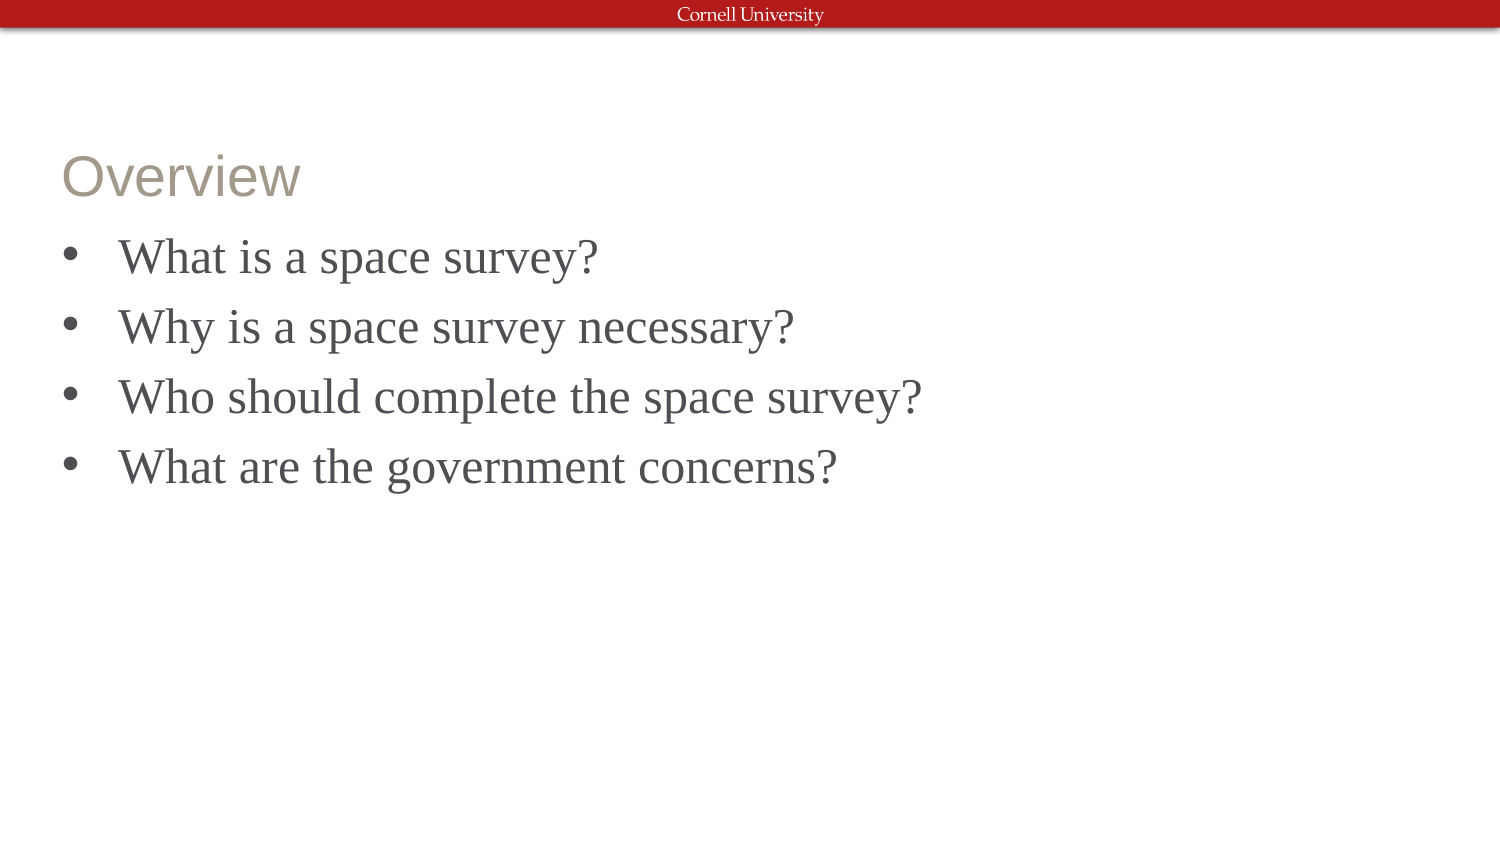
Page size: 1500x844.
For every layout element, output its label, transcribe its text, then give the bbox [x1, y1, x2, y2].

list What is a space survey? Why is a space survey necessary? Who should complete the space survey? What are the government concerns? [46, 216, 1471, 708]
picture [635, 0, 858, 45]
title Overview [46, 131, 1471, 216]
